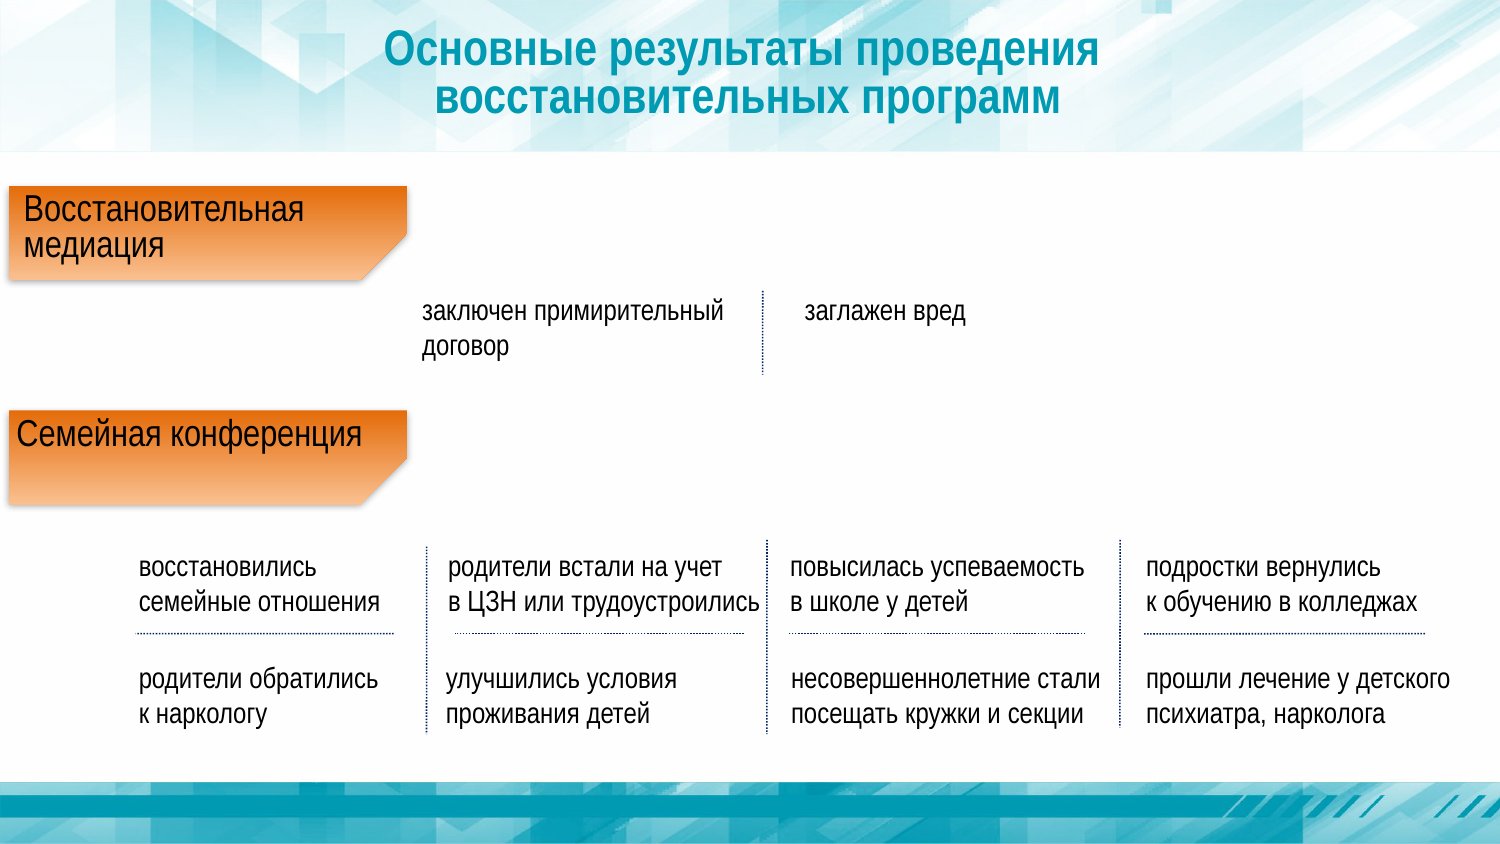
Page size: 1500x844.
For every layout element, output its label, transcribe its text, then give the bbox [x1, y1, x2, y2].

picture [0, 0, 1500, 844]
text_box Основные результаты проведения восстановительных программ [0, 19, 1498, 131]
text_box Восстановительная медиация [9, 185, 408, 273]
text_box Семейная конференция [1, 410, 401, 461]
text_box [8, 185, 369, 281]
text_box восстановились семейные отношения [123, 539, 402, 625]
text_box улучшились условия проживания детей [431, 652, 724, 738]
text_box заглажен вред [789, 284, 981, 334]
text_box родители встали на учет в ЦЗН или трудоустроились [433, 539, 766, 625]
text_box повысилась успеваемость в школе у детей [775, 539, 1107, 625]
text_box родители обратились к наркологу [123, 652, 403, 738]
text_box подростки вернулись к обучению в колледжах [1131, 539, 1433, 625]
text_box несовершеннолетние стали посещать кружки и секции [776, 652, 1123, 738]
text_box [8, 409, 409, 506]
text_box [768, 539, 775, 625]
text_box прошли лечение у детского психиатра, нарколога [1131, 652, 1473, 738]
text_box заключен примирительный договор [407, 284, 741, 369]
